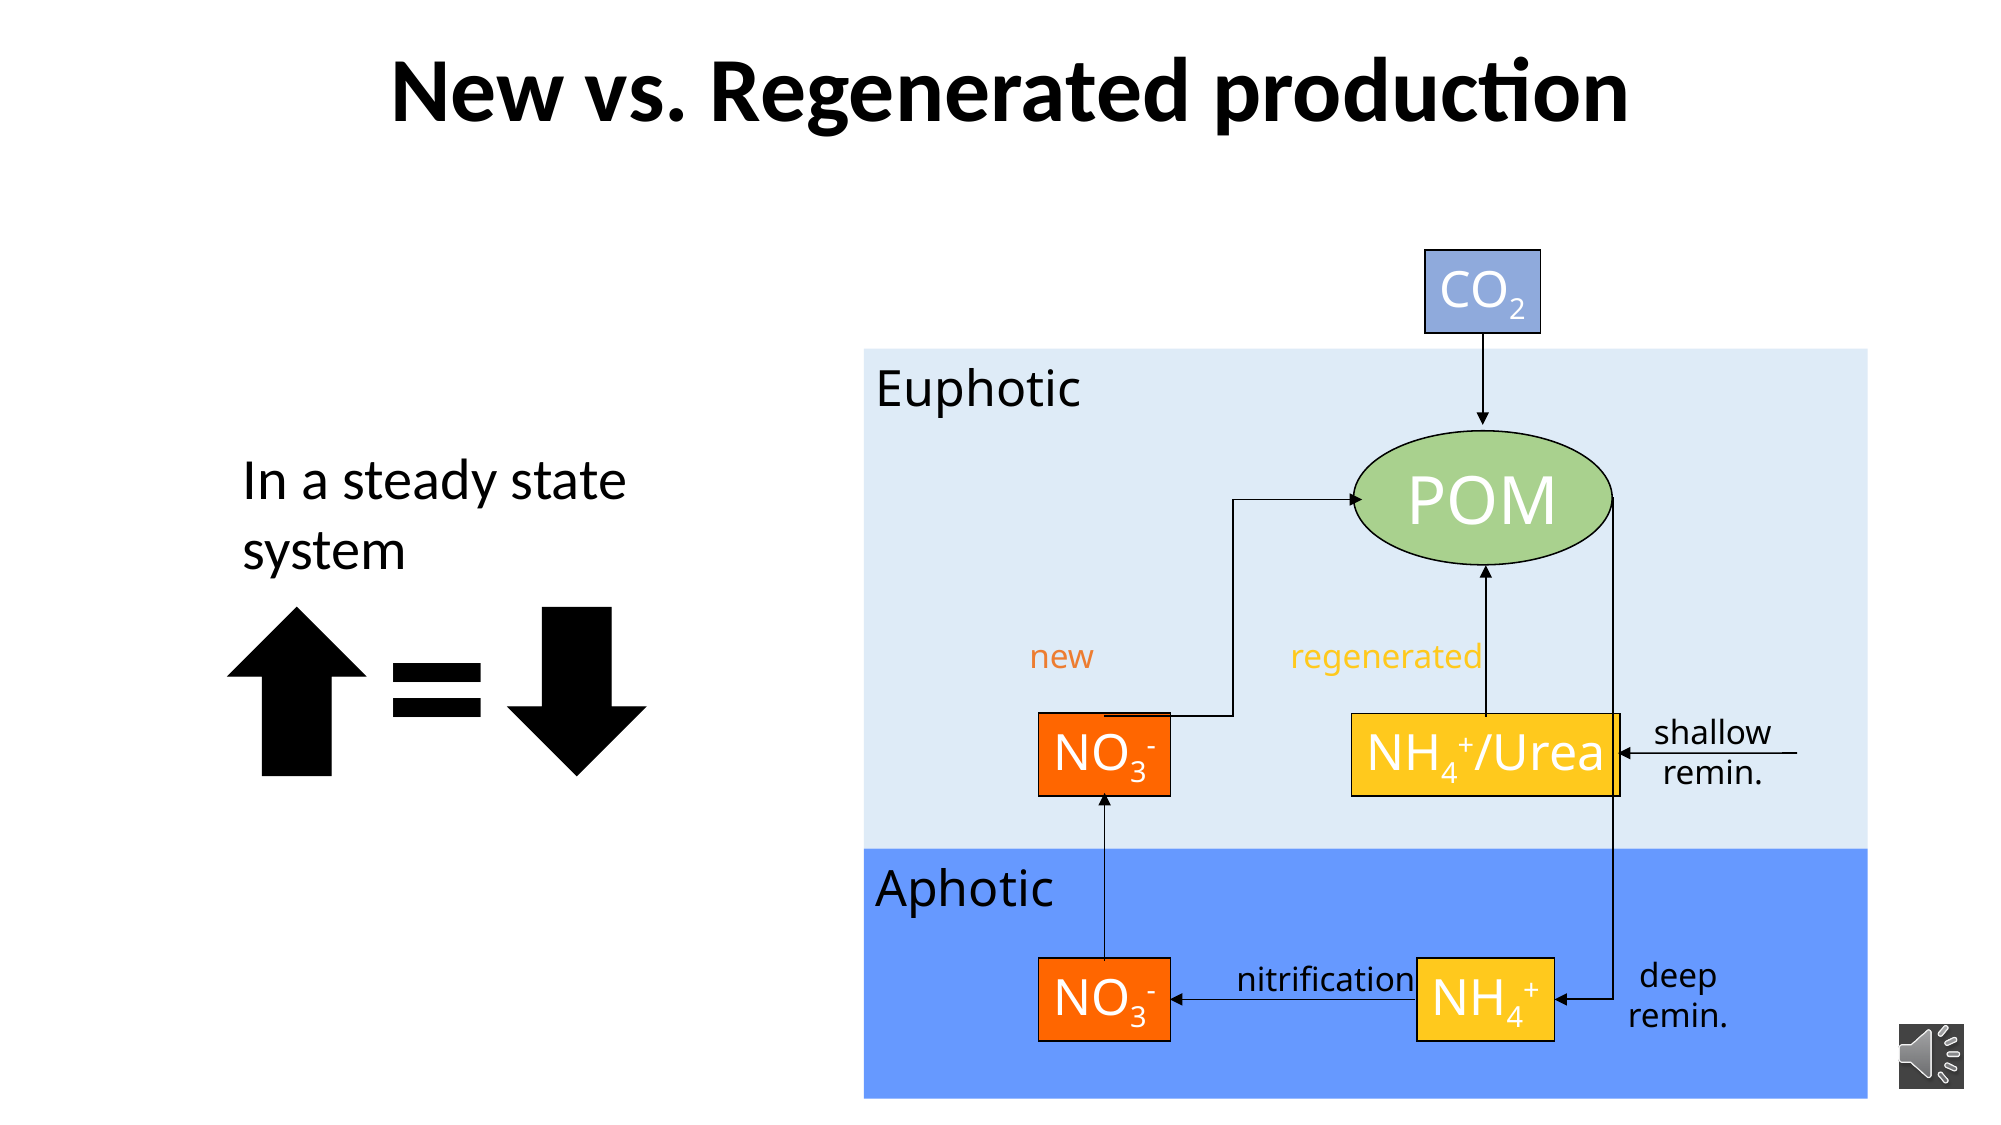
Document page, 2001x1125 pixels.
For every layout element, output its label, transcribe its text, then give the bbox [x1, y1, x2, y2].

picture [1897, 1022, 1965, 1090]
text_box New vs. Regenerated production [242, 22, 1780, 148]
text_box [863, 253, 1868, 1099]
text_box In a steady state system [228, 433, 812, 589]
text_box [228, 540, 646, 809]
